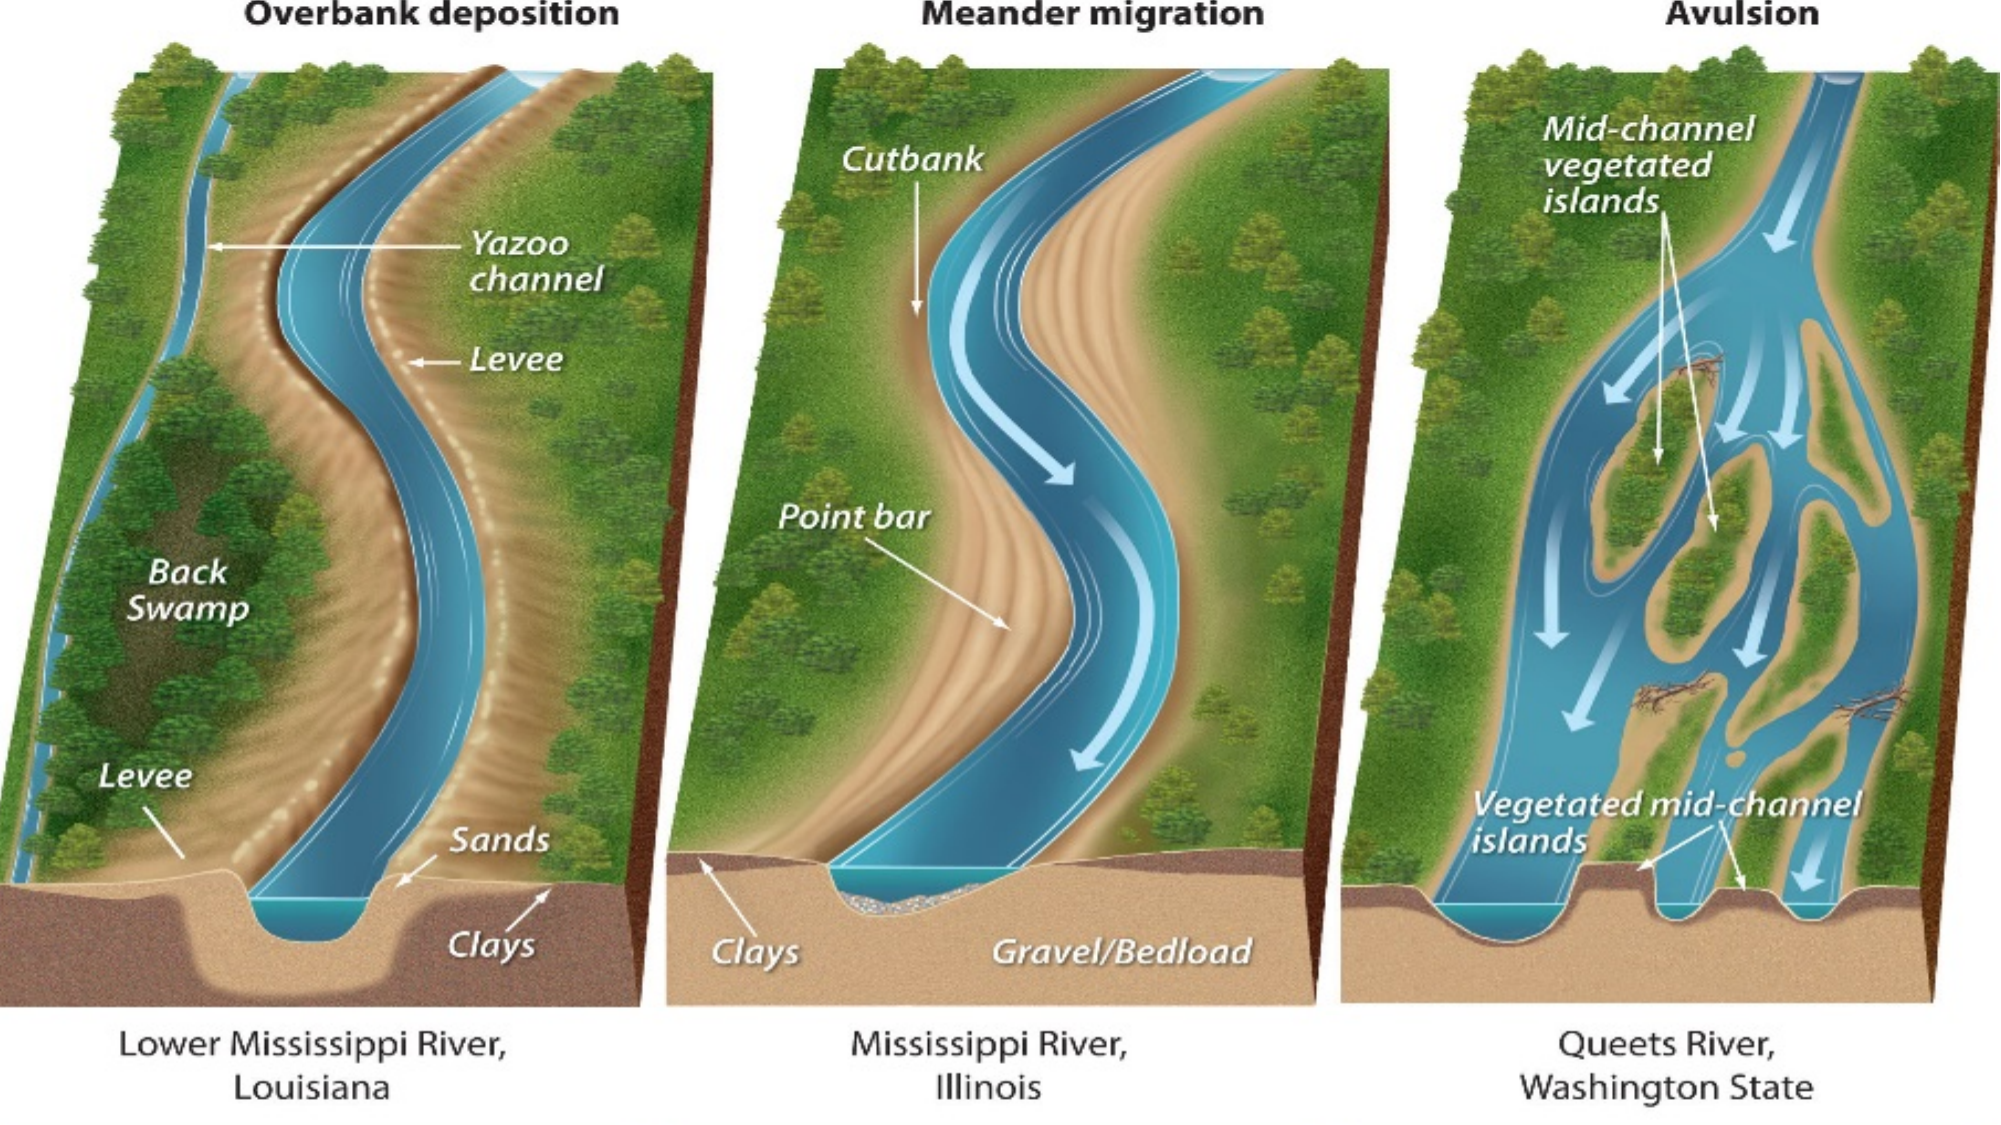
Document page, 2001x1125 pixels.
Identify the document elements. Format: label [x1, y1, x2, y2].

list [0, 0, 2000, 1125]
